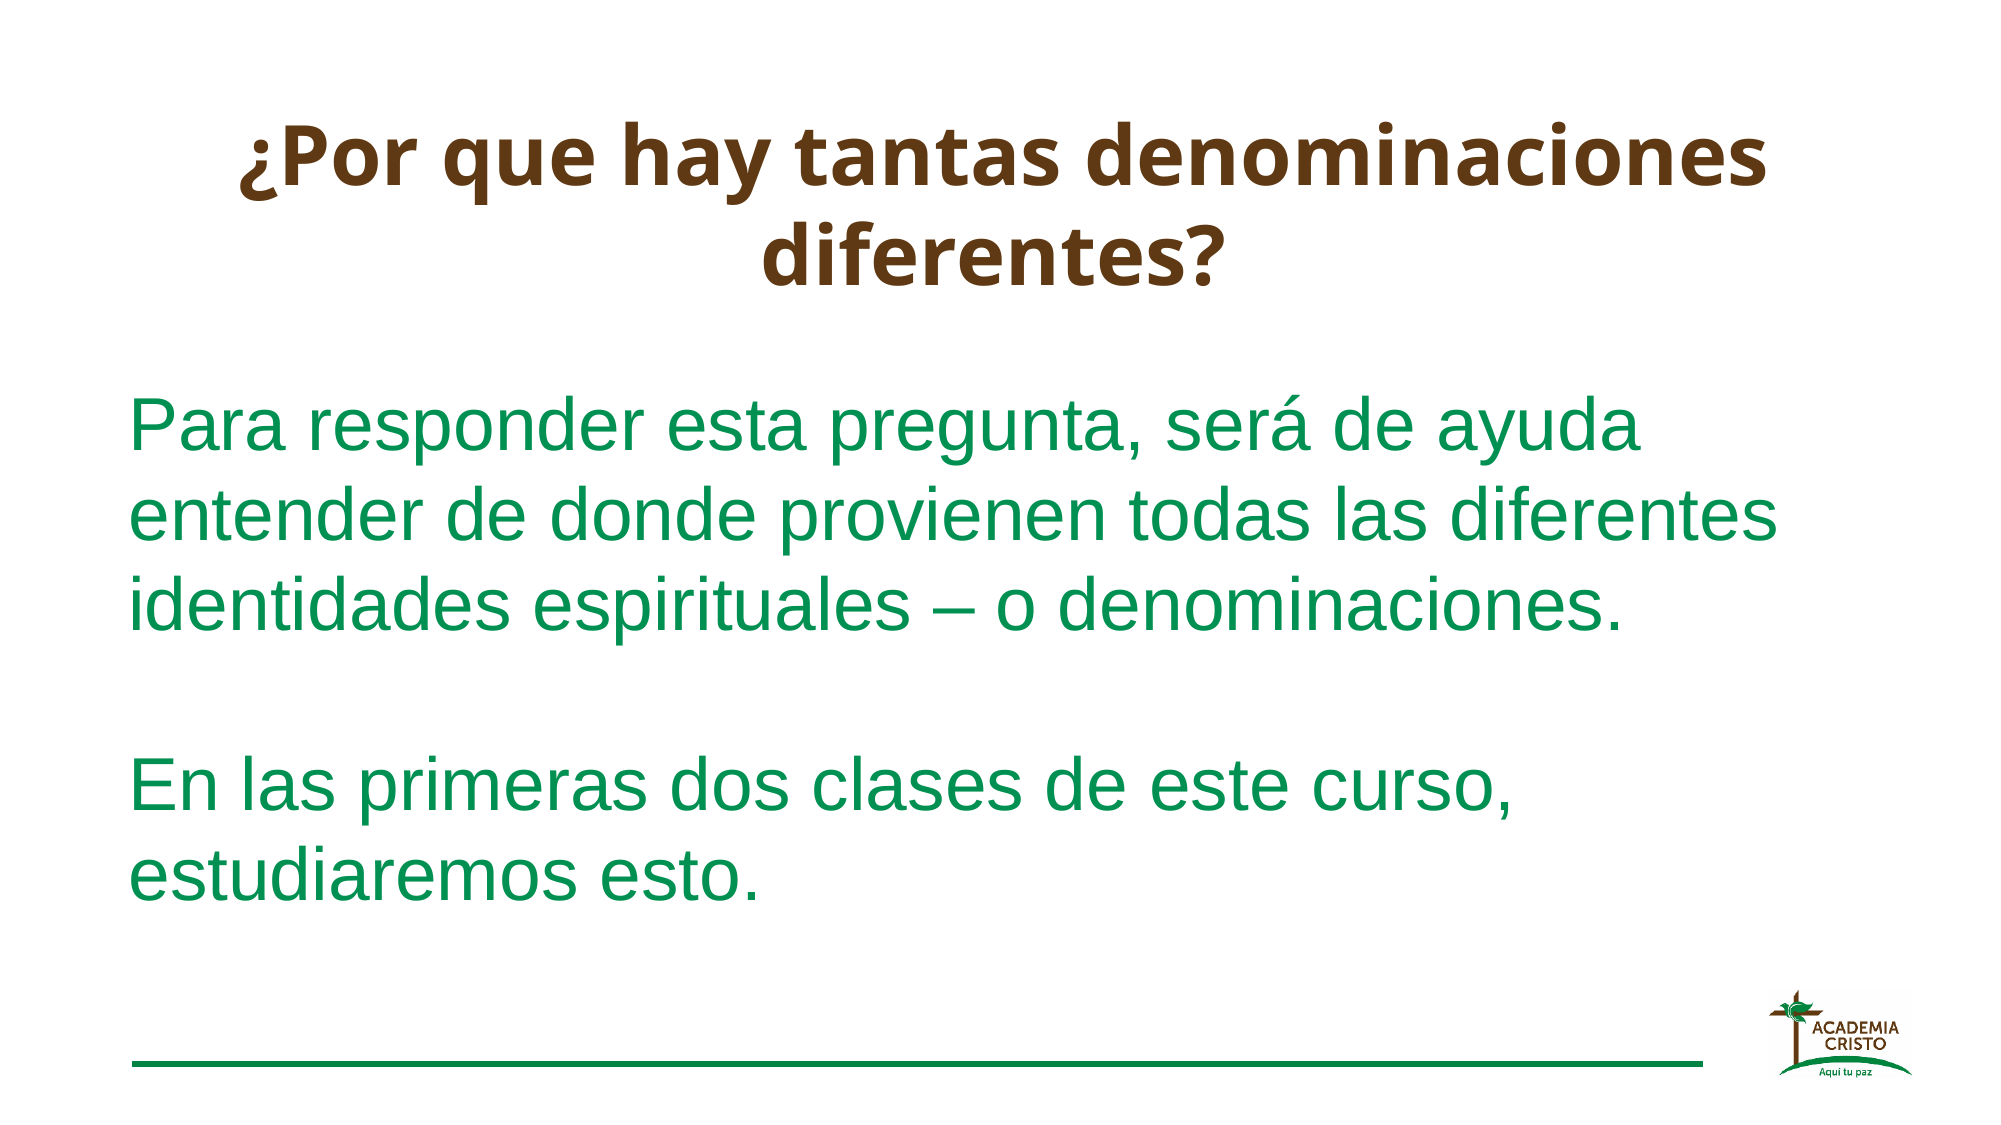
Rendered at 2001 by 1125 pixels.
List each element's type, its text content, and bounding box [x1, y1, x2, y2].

text_box ¿Por que hay tantas denominaciones diferentes? [80, 94, 1930, 310]
picture [1760, 984, 1922, 1091]
text_box Para responder esta pregunta, será de ayuda entender de donde provienen todas las diferentes identidades espirituales – o denominaciones. En las primeras dos clases de este curso, estudiaremos esto. [113, 367, 1946, 923]
